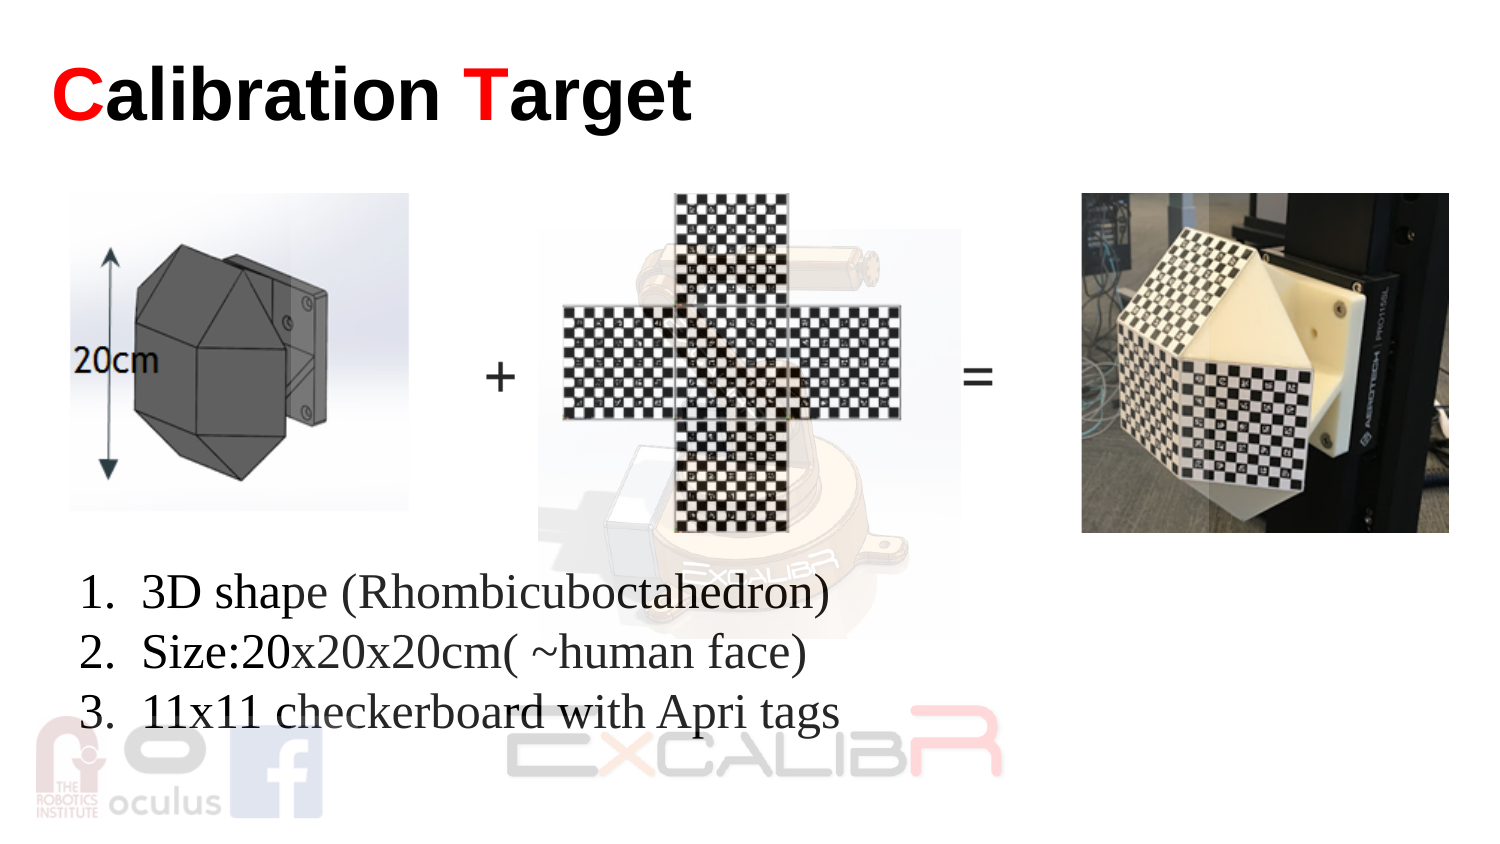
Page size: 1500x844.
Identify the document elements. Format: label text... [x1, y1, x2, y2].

title Calibration Target [36, 17, 1435, 154]
text_box 3D shape (Rhombicuboctahedron) Size:20x20x20cm( ~human face) 11x11 checkerboard with Apri tags [51, 543, 286, 714]
picture [36, 179, 1450, 844]
